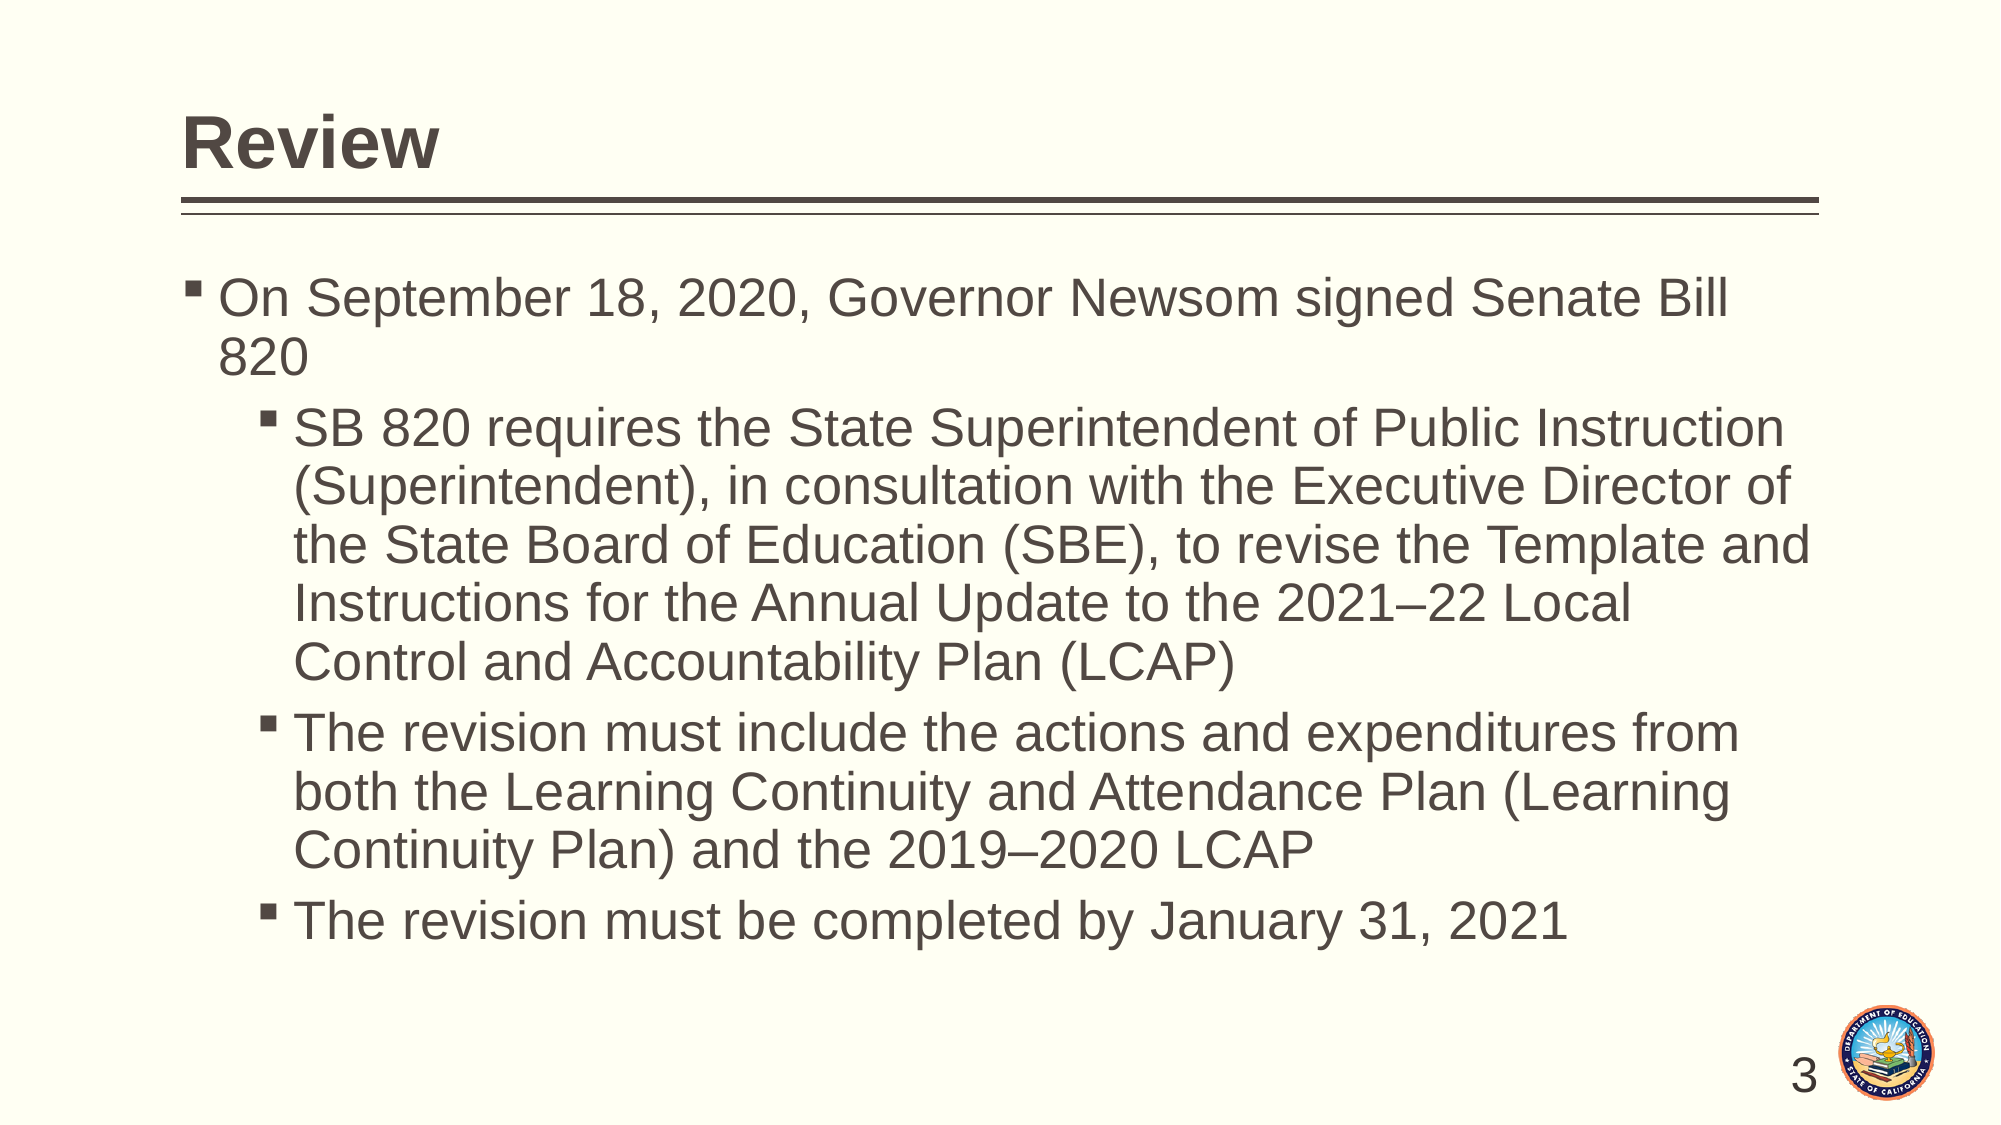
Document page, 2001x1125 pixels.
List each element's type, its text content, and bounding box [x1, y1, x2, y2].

slide_number 3 [1518, 1042, 1819, 1103]
title Review [181, 12, 1819, 193]
list On September 18, 2020, Governor Newsom signed Senate Bill 820 SB 820 requires the State Superintendent of Public Instruction (Superintendent), in consultation with the Executive Director of the State Board of Education (SBE), to revise the Template and Instructions for the Annual Update to the 2021–22 Local Control and Accountability Plan (LCAP) The revision must include the actions and expenditures from both the Learning Continuity and Attendance Plan (Learning Continuity Plan) and the 2019–2020 LCAP The revision must be completed by January 31, 2021 [181, 262, 1819, 1013]
picture [1838, 1005, 1937, 1103]
